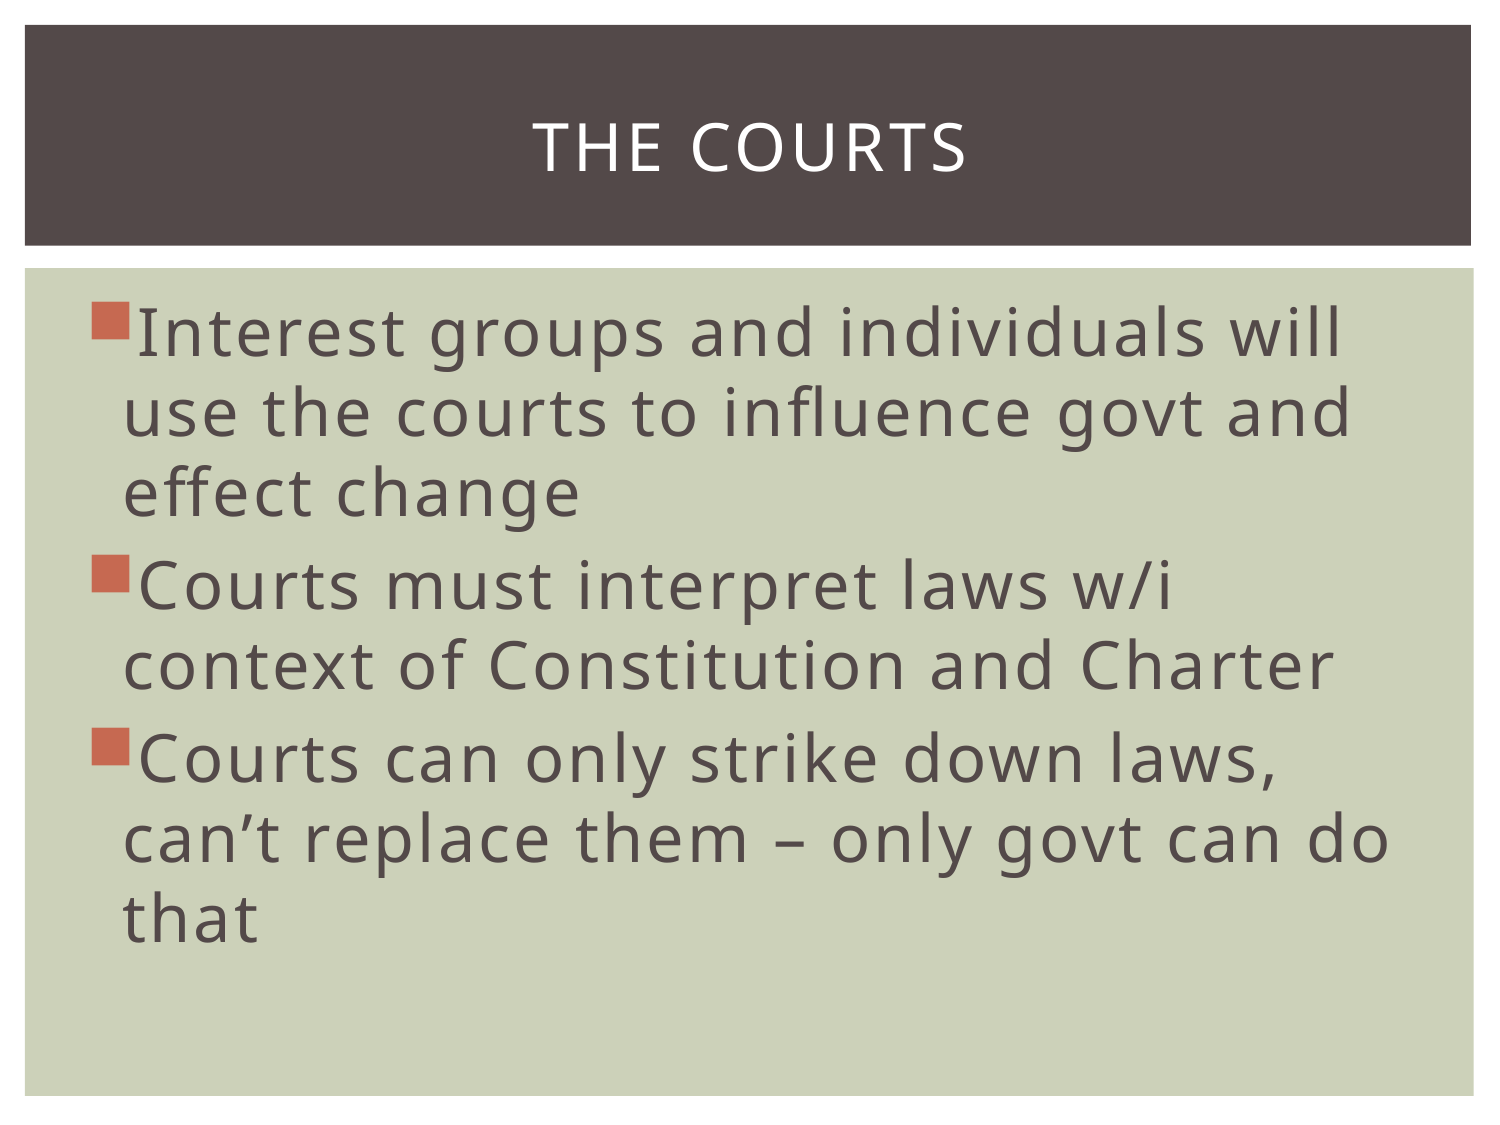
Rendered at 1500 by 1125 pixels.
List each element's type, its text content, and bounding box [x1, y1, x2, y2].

list Interest groups and individuals will use the courts to influence govt and effect change Courts must interpret laws w/i context of Constitution and Charter Courts can only strike down laws, can’t replace them – only govt can do that [62, 281, 1442, 1005]
title The courts [62, 58, 1438, 232]
